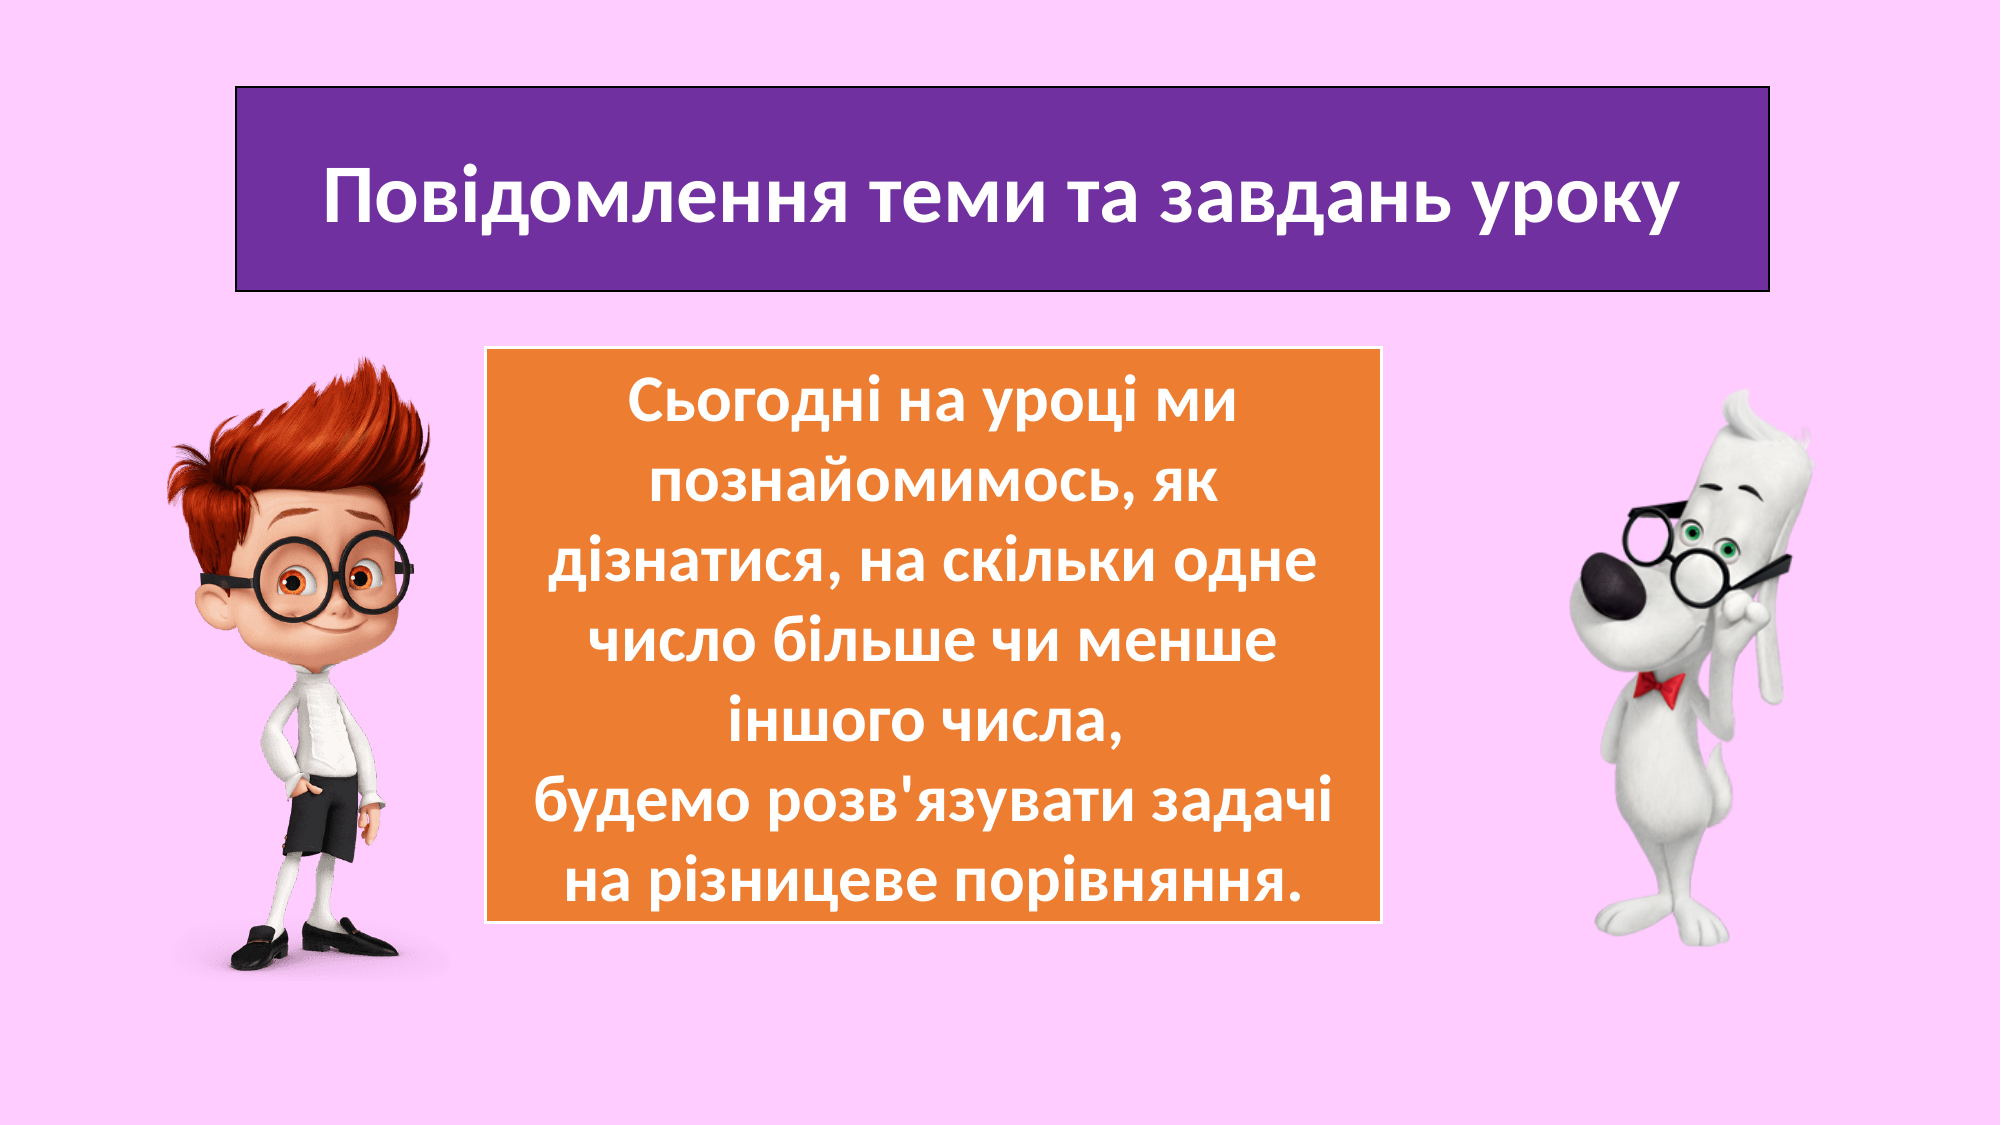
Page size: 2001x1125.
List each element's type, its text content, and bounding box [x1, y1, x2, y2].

text_box Сьогодні на уроці ми познайомимось, як дізнатися, на скільки одне число більше чи менше іншого числа, будемо розв'язувати задачі на різницеве порівняння. [484, 346, 1383, 924]
text_box Повідомлення теми та завдань уроку [235, 86, 1770, 292]
picture [167, 354, 452, 982]
picture [1495, 387, 1858, 948]
